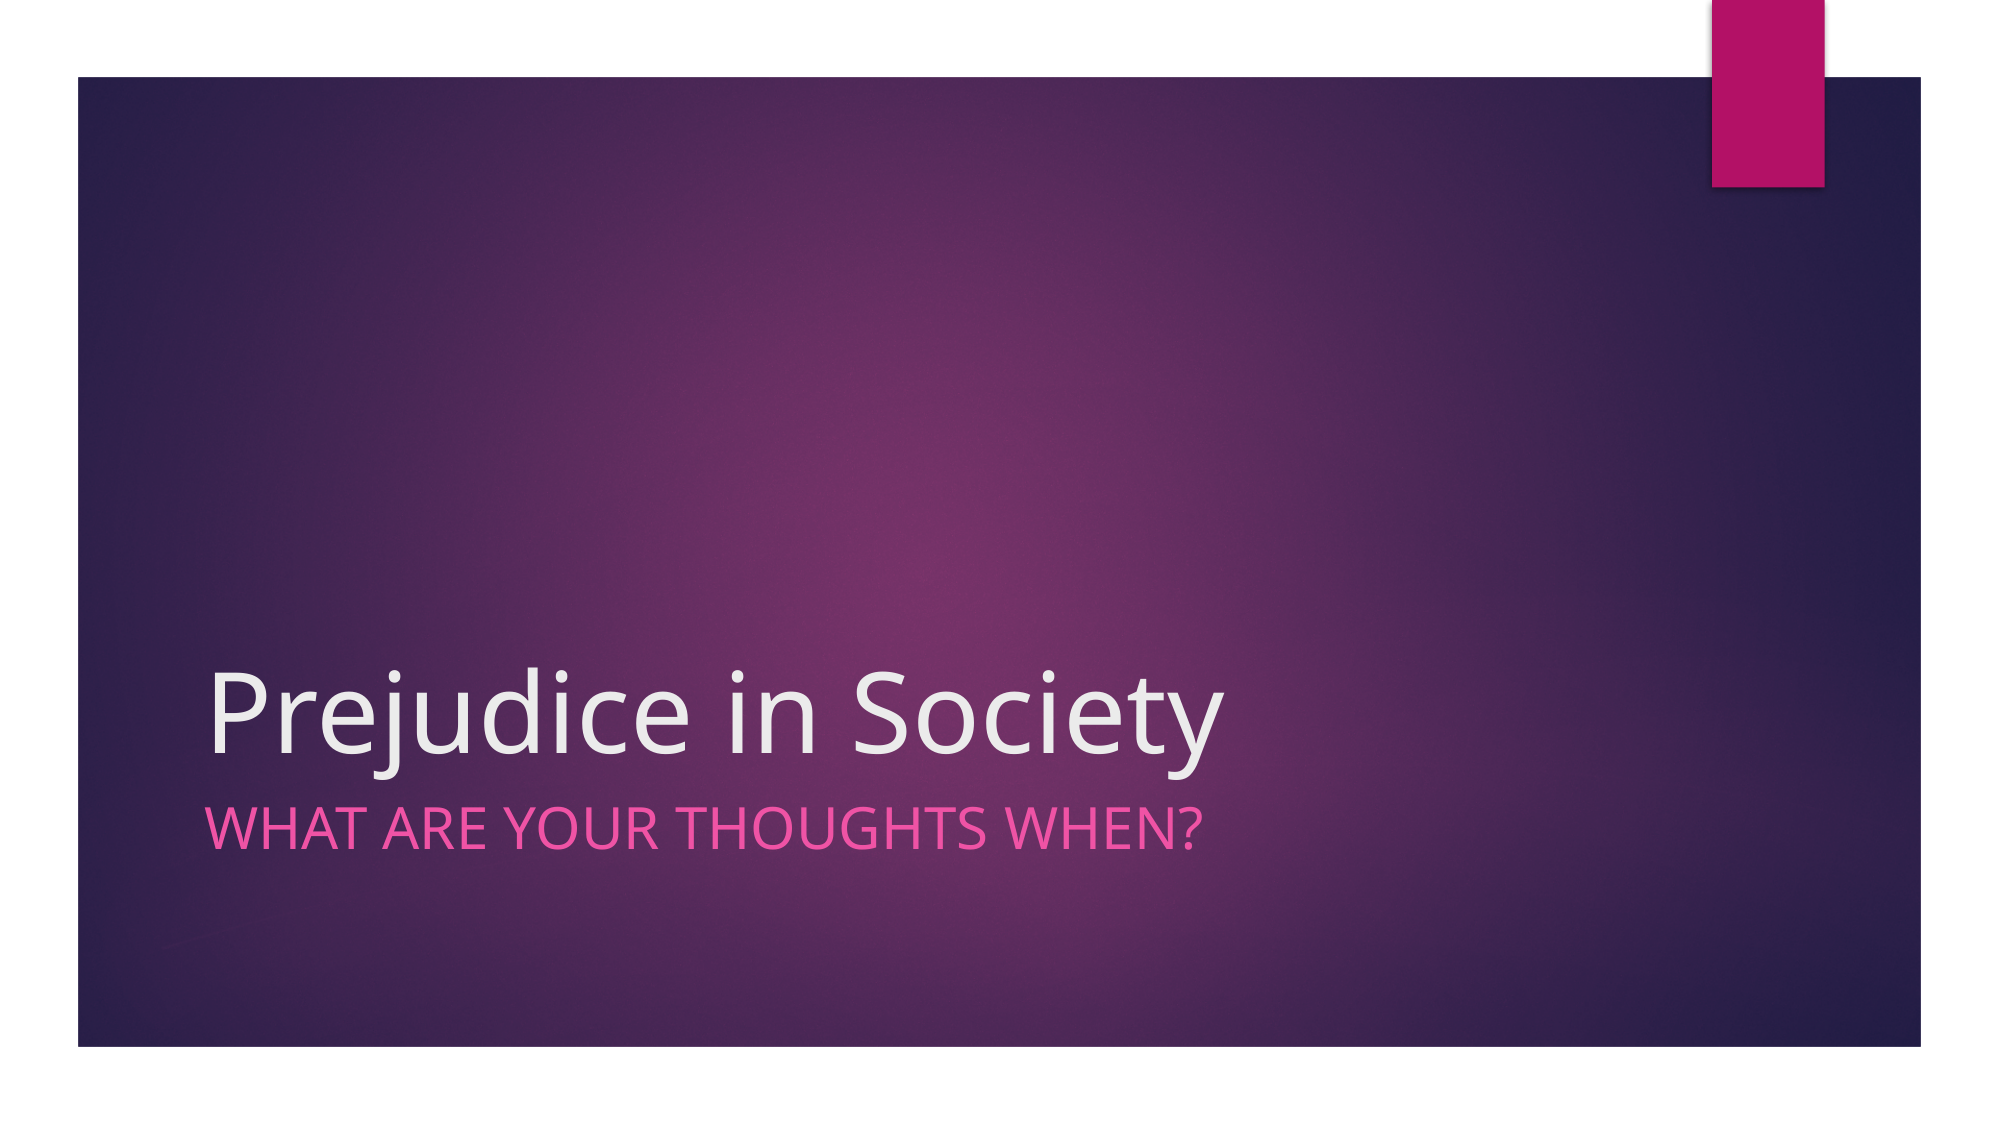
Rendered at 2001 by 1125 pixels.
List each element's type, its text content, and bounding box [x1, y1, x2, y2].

title Prejudice in Society [189, 344, 1638, 783]
subtitle What are your thoughts when? [189, 783, 1638, 925]
